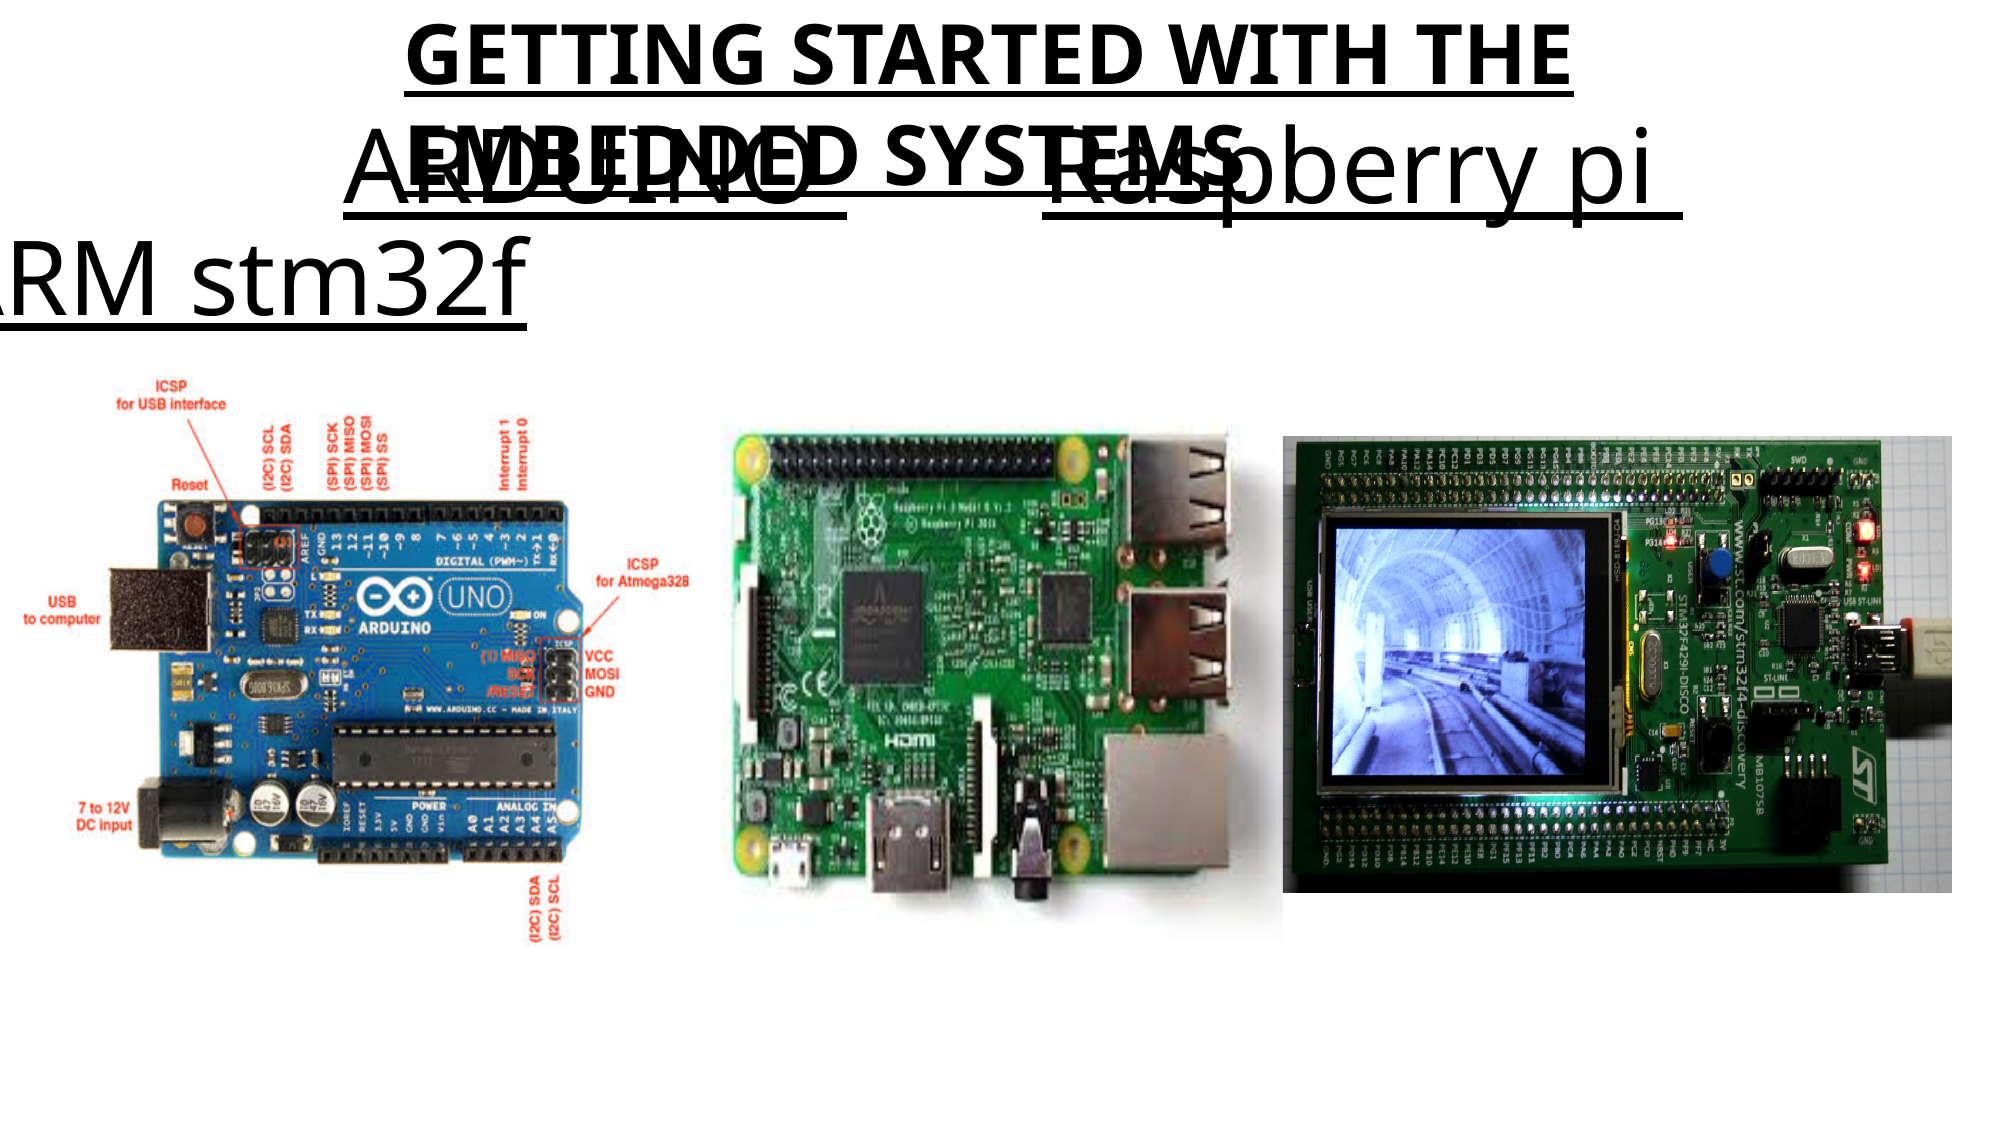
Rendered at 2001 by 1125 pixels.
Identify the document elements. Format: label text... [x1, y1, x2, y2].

text_box GETTING STARTED WITH THE EMBEDDED SYSTEMS [389, 0, 1724, 210]
title ARDUINO Raspberry pi ARM stm32f [0, 106, 2000, 346]
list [23, 376, 689, 947]
picture [689, 376, 1952, 947]
